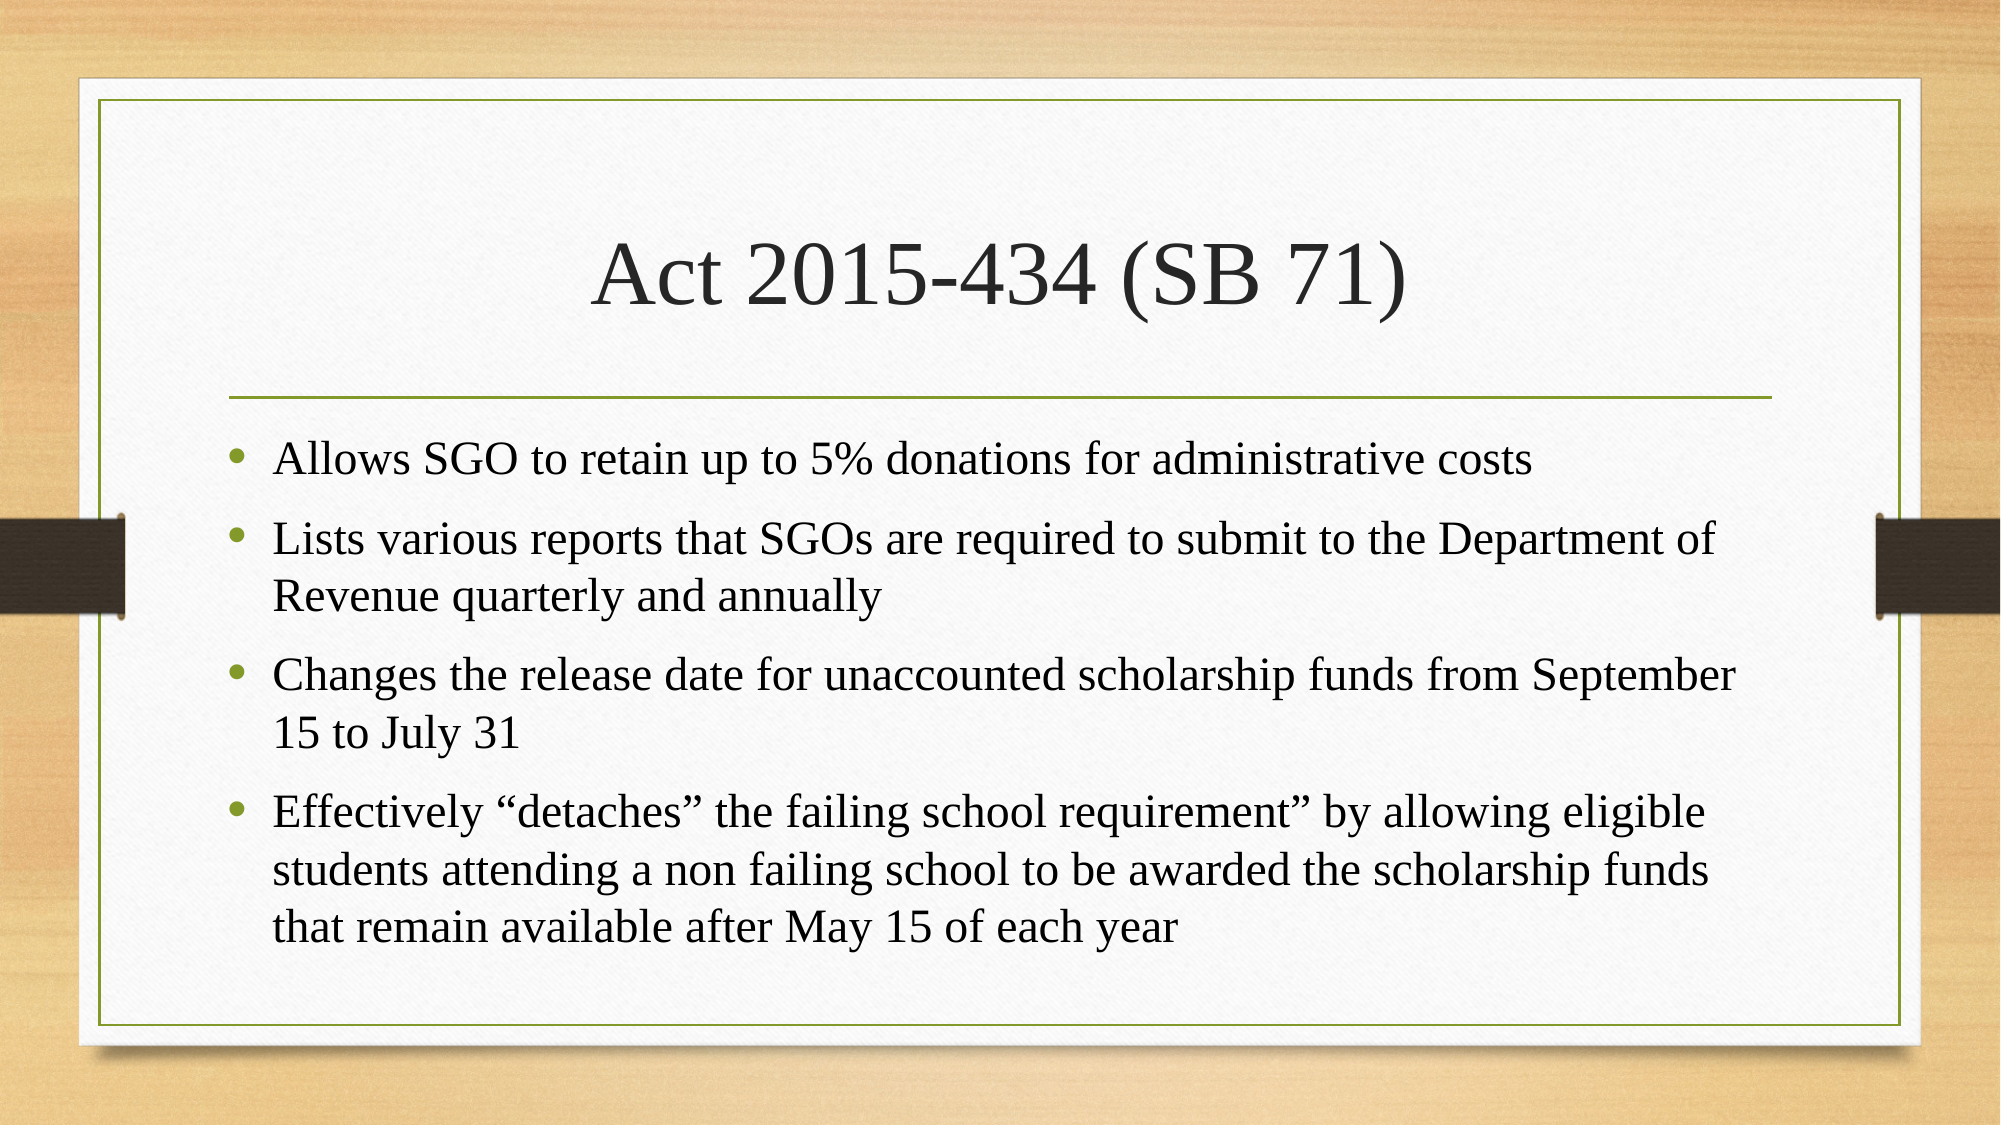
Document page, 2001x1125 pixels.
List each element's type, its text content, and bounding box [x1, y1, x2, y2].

list Allows SGO to retain up to 5% donations for administrative costs Lists various reports that SGOs are required to submit to the Department of Revenue quarterly and annually Changes the release date for unaccounted scholarship funds from September 15 to July 31 Effectively “detaches” the failing school requirement” by allowing eligible students attending a non failing school to be awarded the scholarship funds that remain available after May 15 of each year [212, 419, 1788, 964]
title Act 2015-434 (SB 71) [212, 161, 1788, 375]
picture [0, 0, 2001, 1125]
